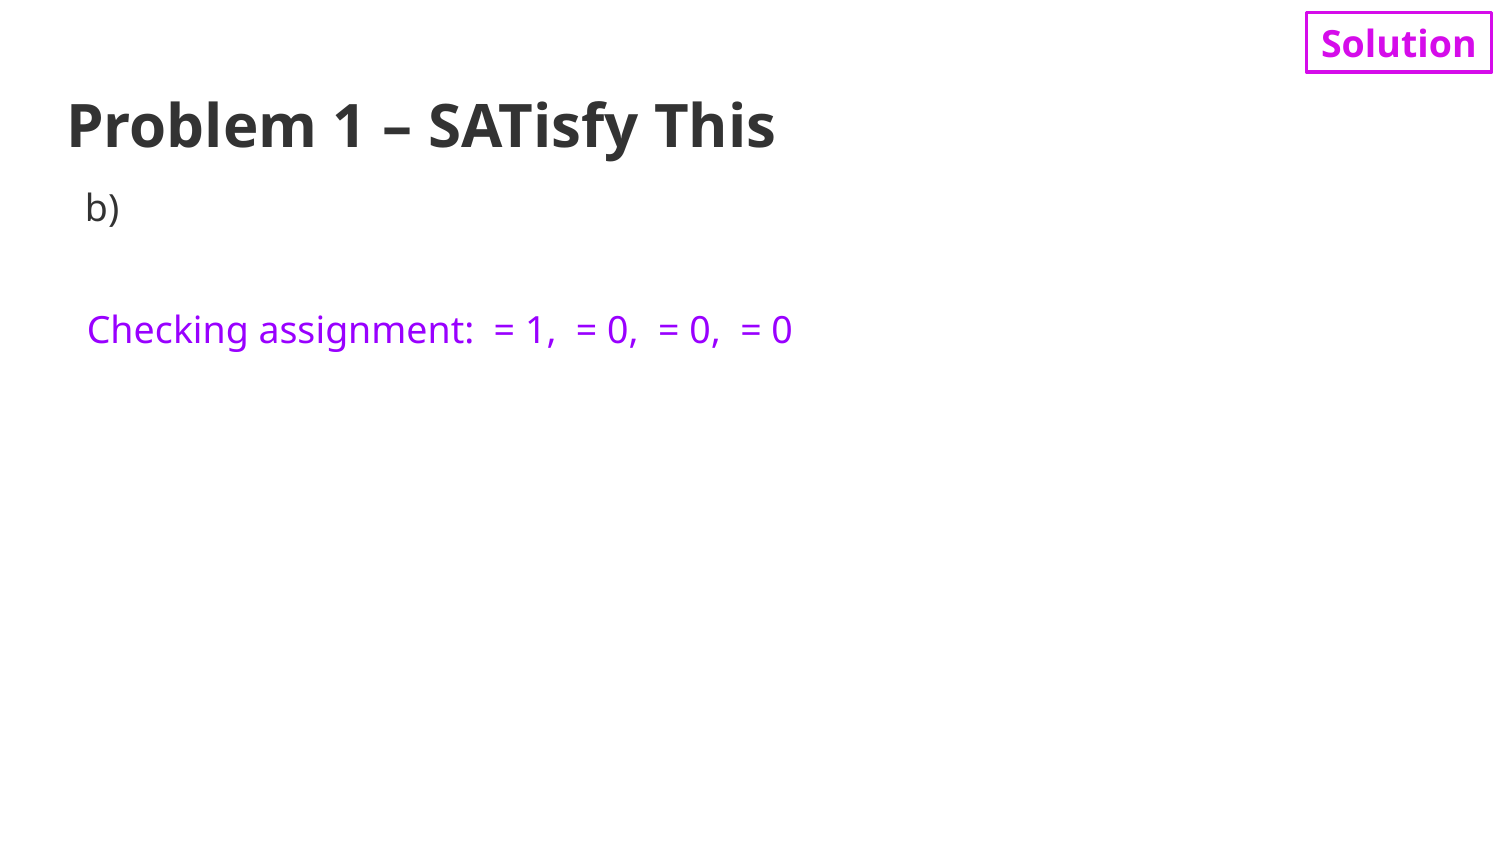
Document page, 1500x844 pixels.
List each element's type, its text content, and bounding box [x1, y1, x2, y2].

title Problem 1 – SATisfy This [51, 72, 1449, 176]
text_box Solution [1306, 12, 1492, 73]
